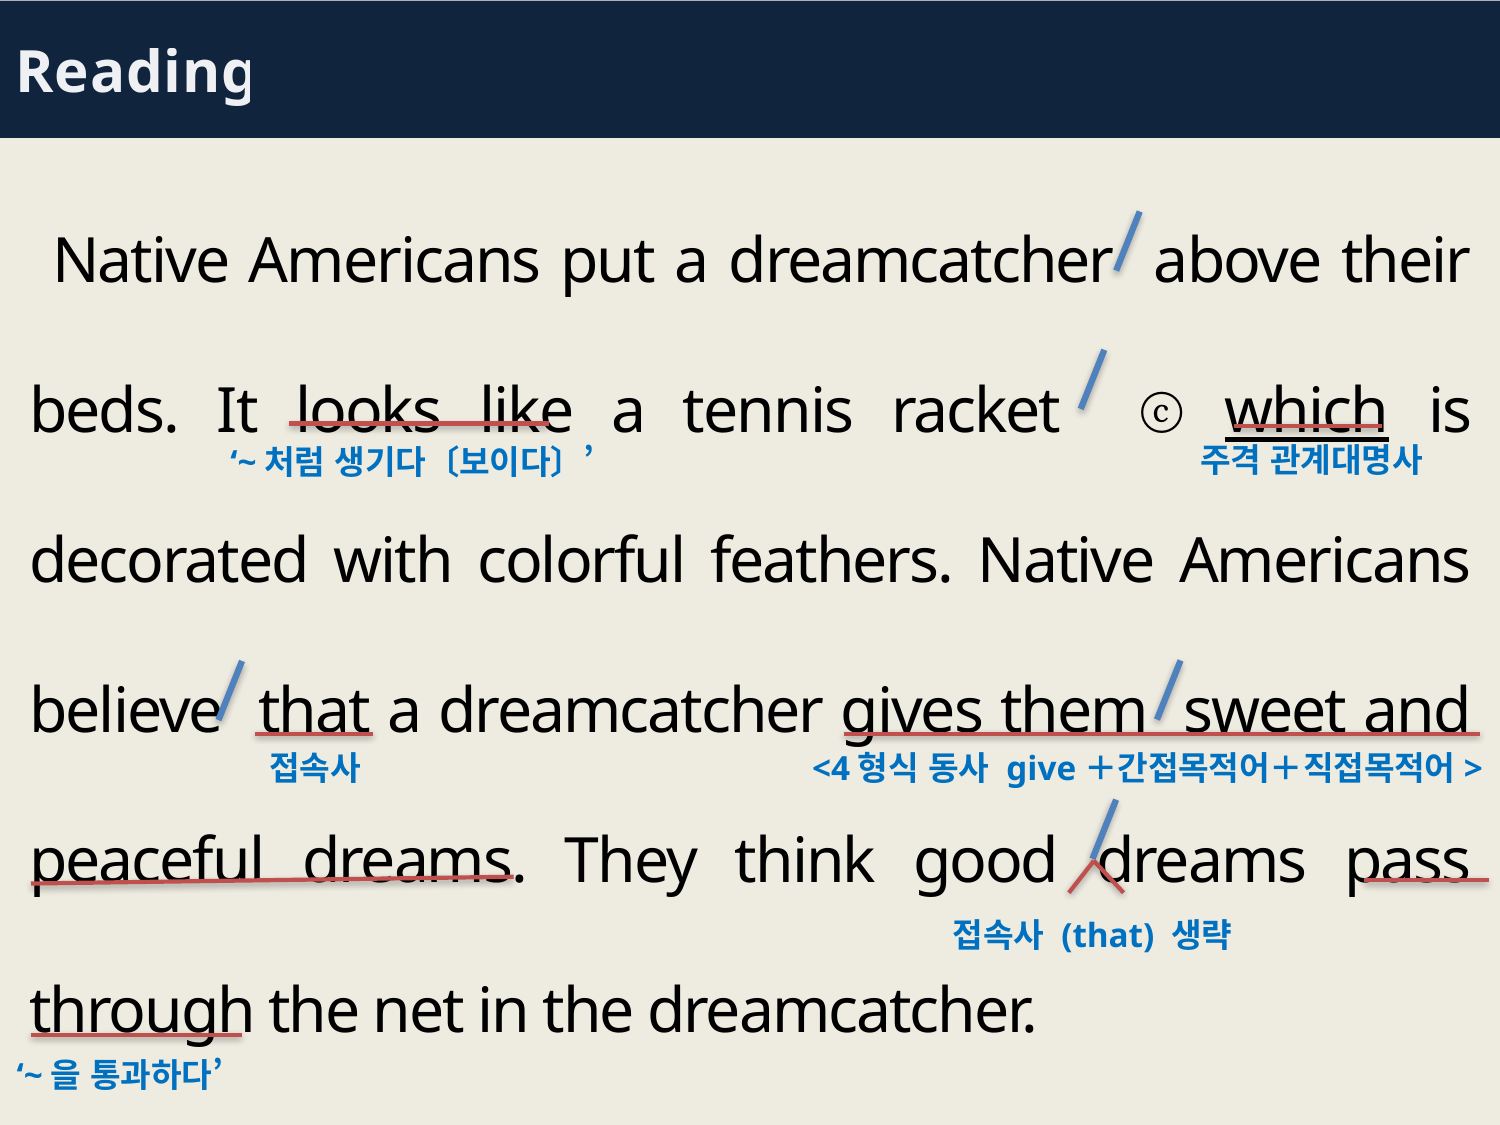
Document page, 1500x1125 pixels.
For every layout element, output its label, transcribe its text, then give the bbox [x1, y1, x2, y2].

text_box ‘~처럼 생기다〔보이다〕’ [215, 434, 645, 489]
text_box 주격 관계대명사 [1185, 431, 1493, 487]
text_box 접속사 [254, 739, 408, 795]
text_box 접속사 (that) 생략 [937, 906, 1278, 961]
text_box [30, 876, 514, 884]
text_box Native Americans put a dreamcatcher above their beds. It looks like a tennis racket ⓒ which is decorated with colorful feathers. Native Americans believe that a dreamcatcher gives them sweet and peaceful dreams. They think good dreams pass through the net in the dreamcatcher. [0, 140, 1500, 1125]
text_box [1092, 799, 1117, 859]
text_box ‘~을 통과하다’ [1, 1047, 342, 1102]
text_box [1156, 660, 1181, 720]
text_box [218, 660, 243, 721]
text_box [1080, 349, 1105, 410]
text_box <4형식 동사 give＋간접목적어＋직접목적어> [797, 739, 1500, 795]
text_box Reading [0, 0, 1500, 140]
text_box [1068, 860, 1124, 893]
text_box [1115, 211, 1140, 271]
